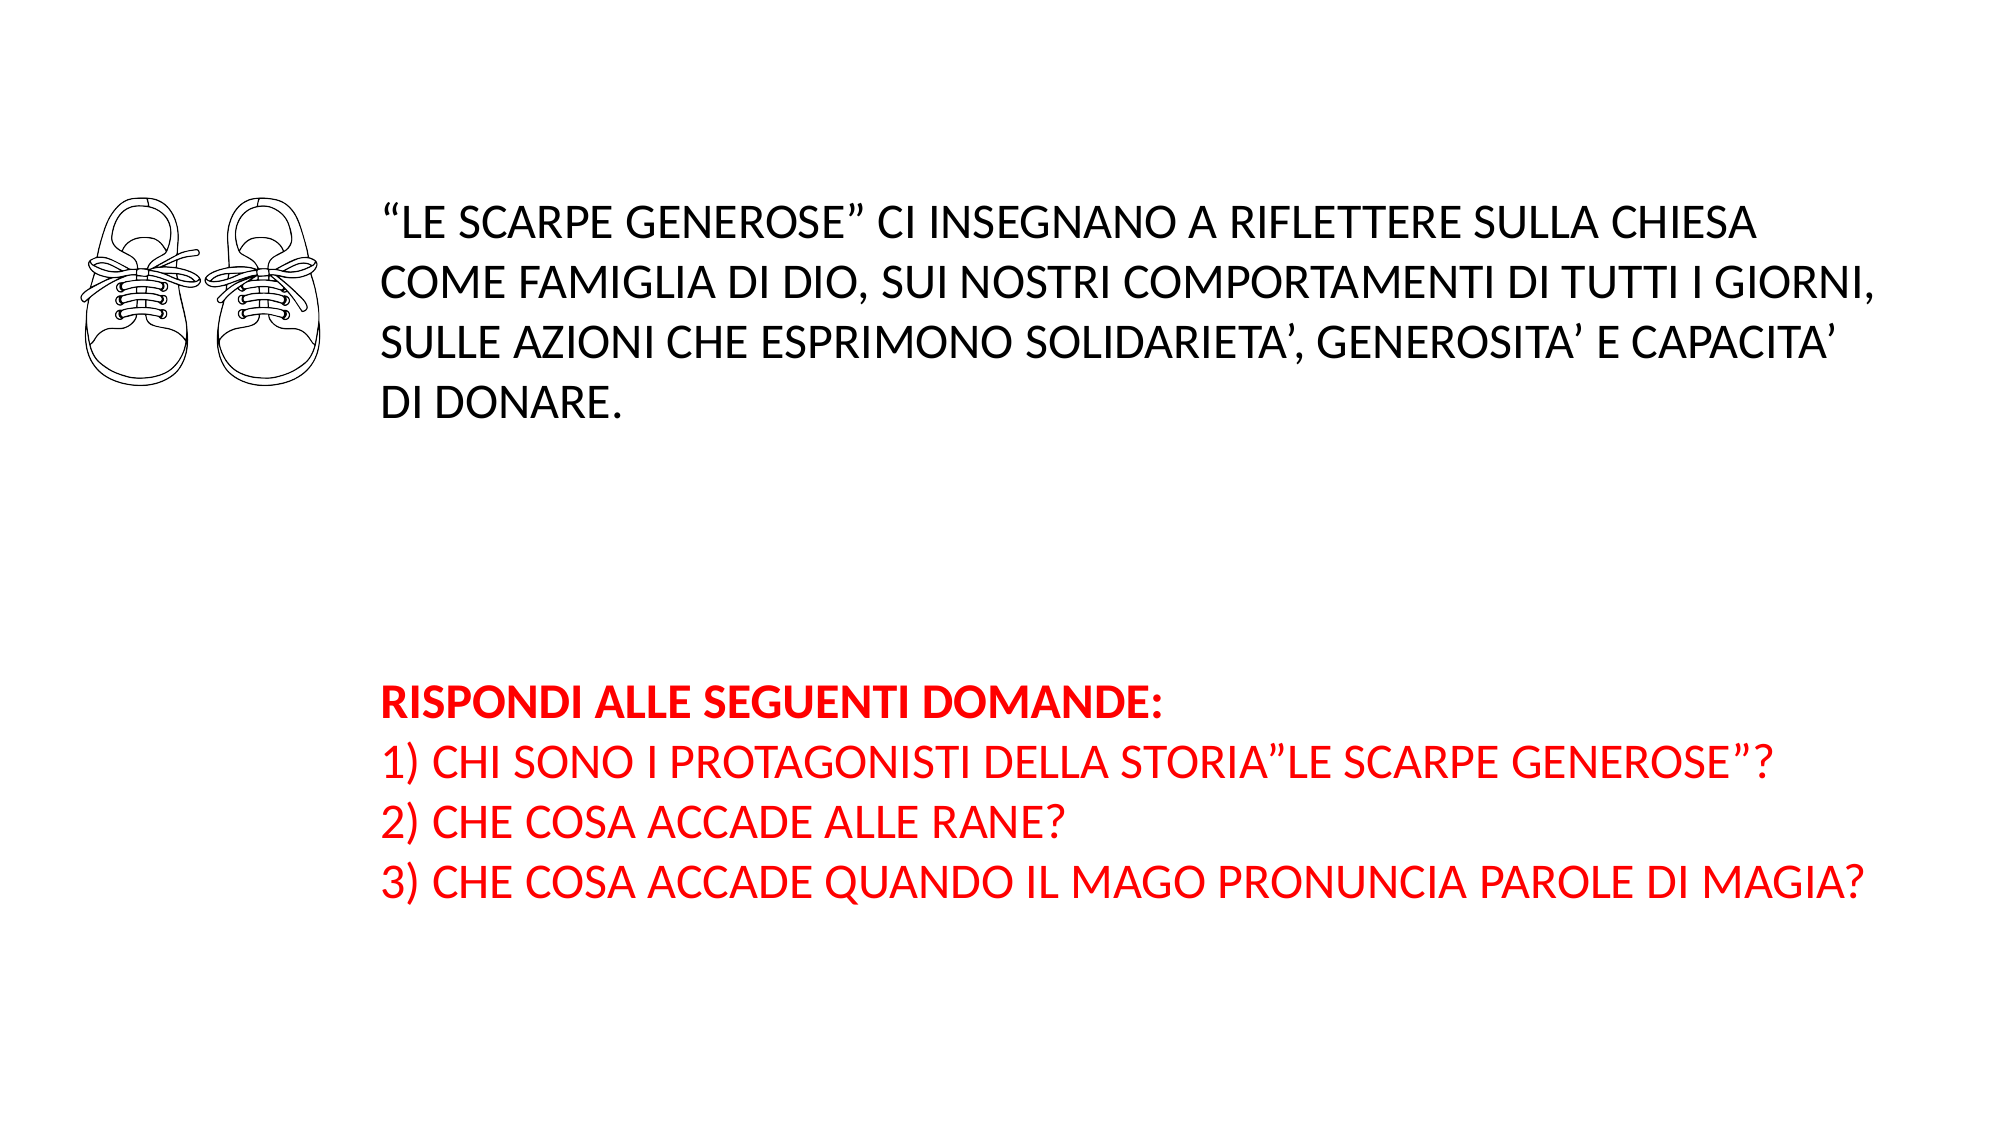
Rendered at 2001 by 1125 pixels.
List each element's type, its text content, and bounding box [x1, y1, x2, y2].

picture [38, 151, 366, 416]
text_box “LE SCARPE GENEROSE” CI INSEGNANO A RIFLETTERE SULLA CHIESA COME FAMIGLIA DI DIO, SUI NOSTRI COMPORTAMENTI DI TUTTI I GIORNI, SULLE AZIONI CHE ESPRIMONO SOLIDARIETA’, GENEROSITA’ E CAPACITA’ DI DONARE. RISPONDI ALLE SEGUENTI DOMANDE: 1) CHI SONO I PROTAGONISTI DELLA STORIA”LE SCARPE GENEROSE”? 2) CHE COSA ACCADE ALLE RANE? 3) CHE COSA ACCADE QUANDO IL MAGO PRONUNCIA PAROLE DI MAGIA? [365, 181, 1894, 916]
